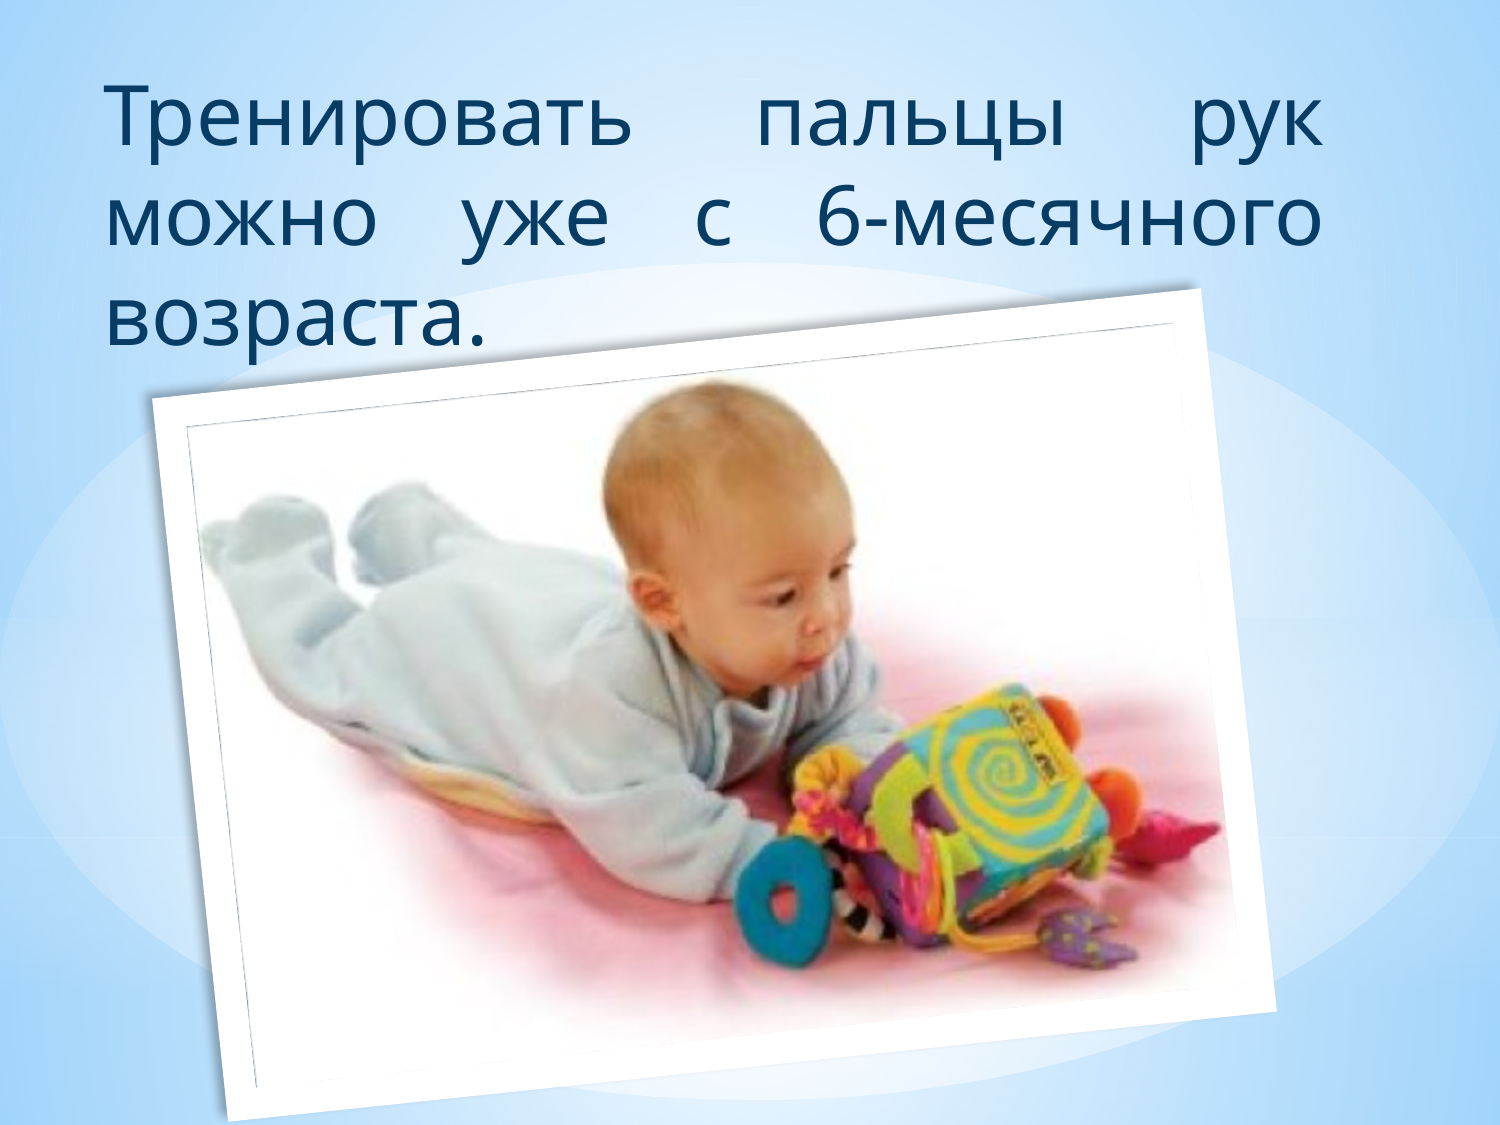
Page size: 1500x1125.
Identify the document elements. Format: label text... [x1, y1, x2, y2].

picture [188, 324, 1242, 1087]
text_box Тренировать пальцы рук можно уже с 6-месячного возраста. [88, 54, 1341, 370]
